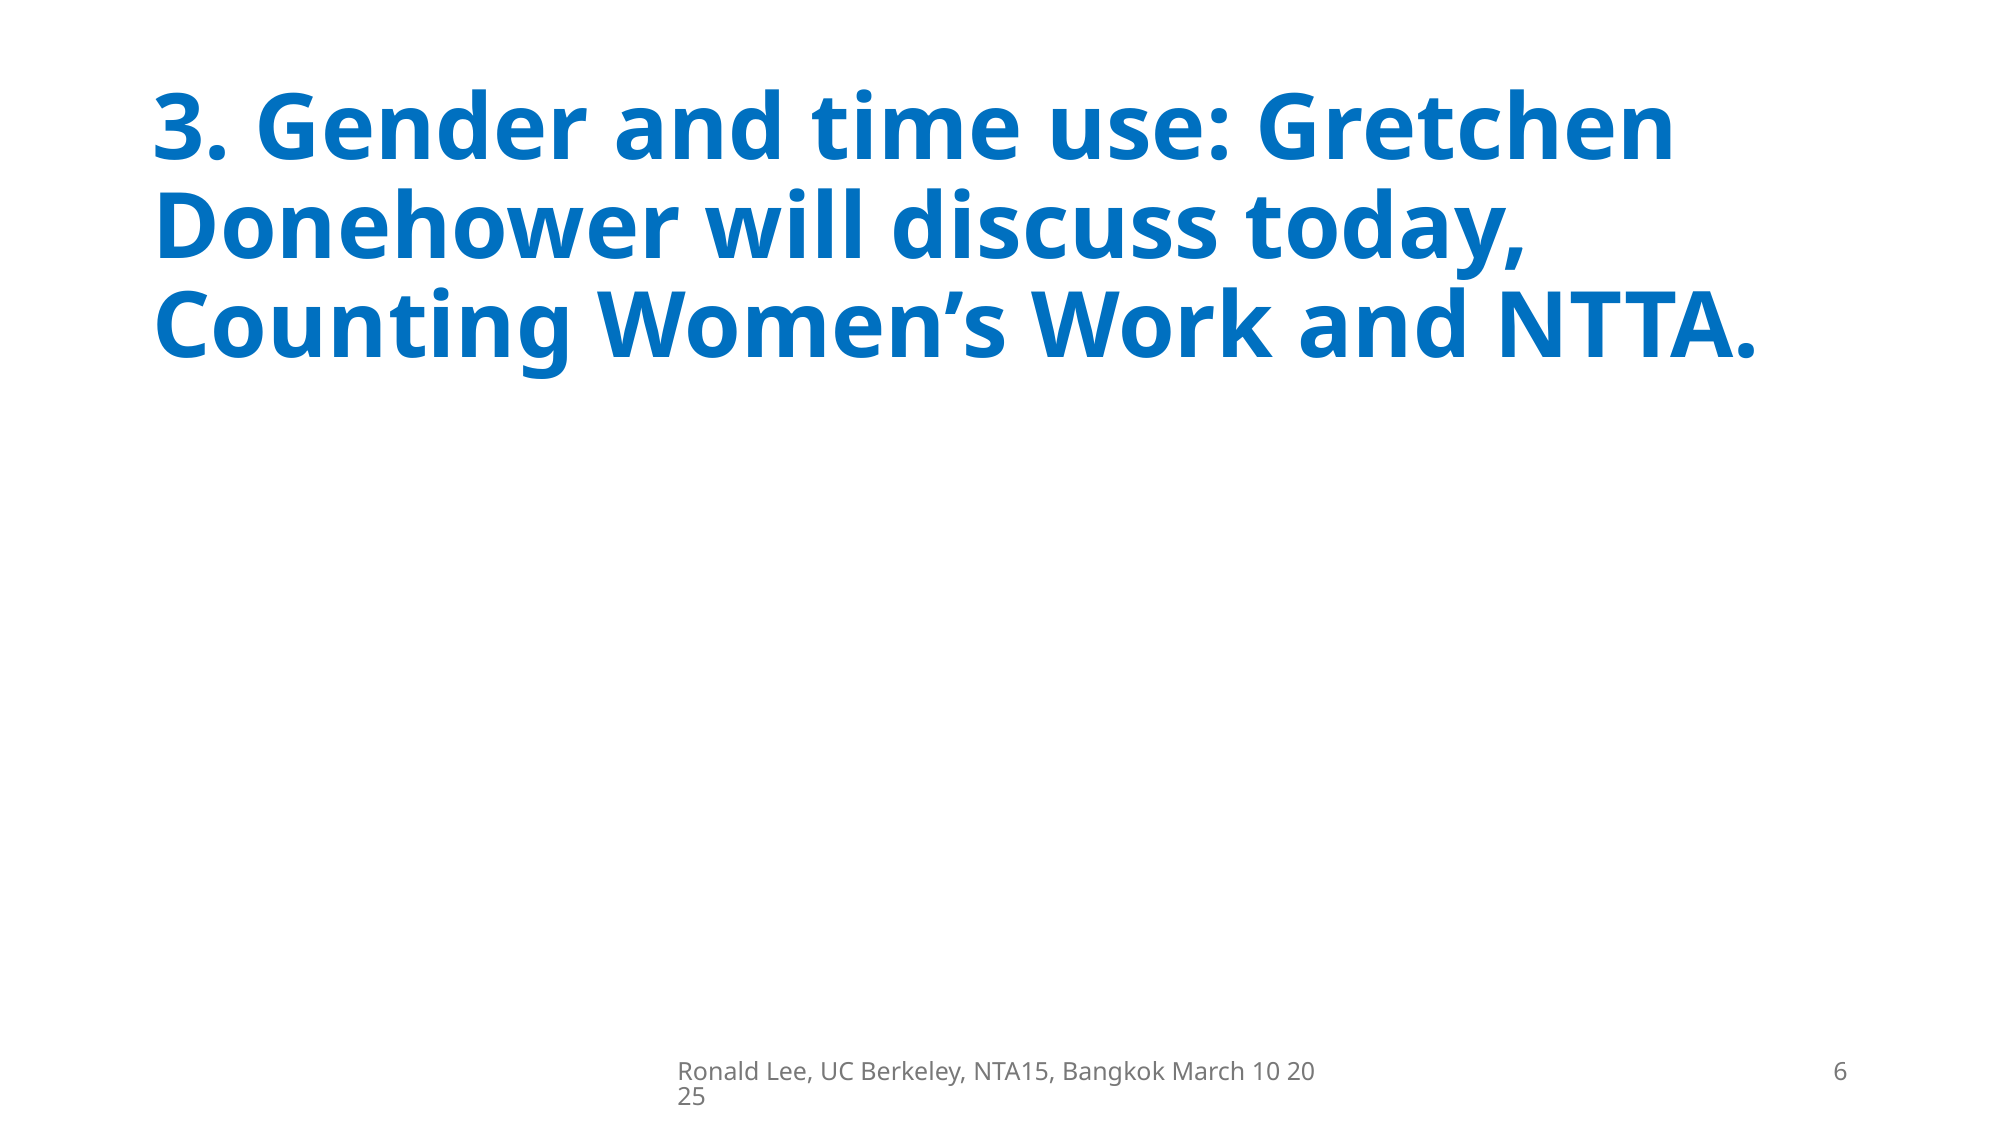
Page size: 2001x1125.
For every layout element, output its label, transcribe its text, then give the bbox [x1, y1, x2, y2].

title 3. Gender and time use: Gretchen Donehower will discuss today, Counting Women’s Work and NTTA. [137, 59, 1863, 399]
slide_number 6 [1412, 1042, 1863, 1103]
footer Ronald Lee, UC Berkeley, NTA15, Bangkok March 10 2025 [662, 1042, 1338, 1103]
